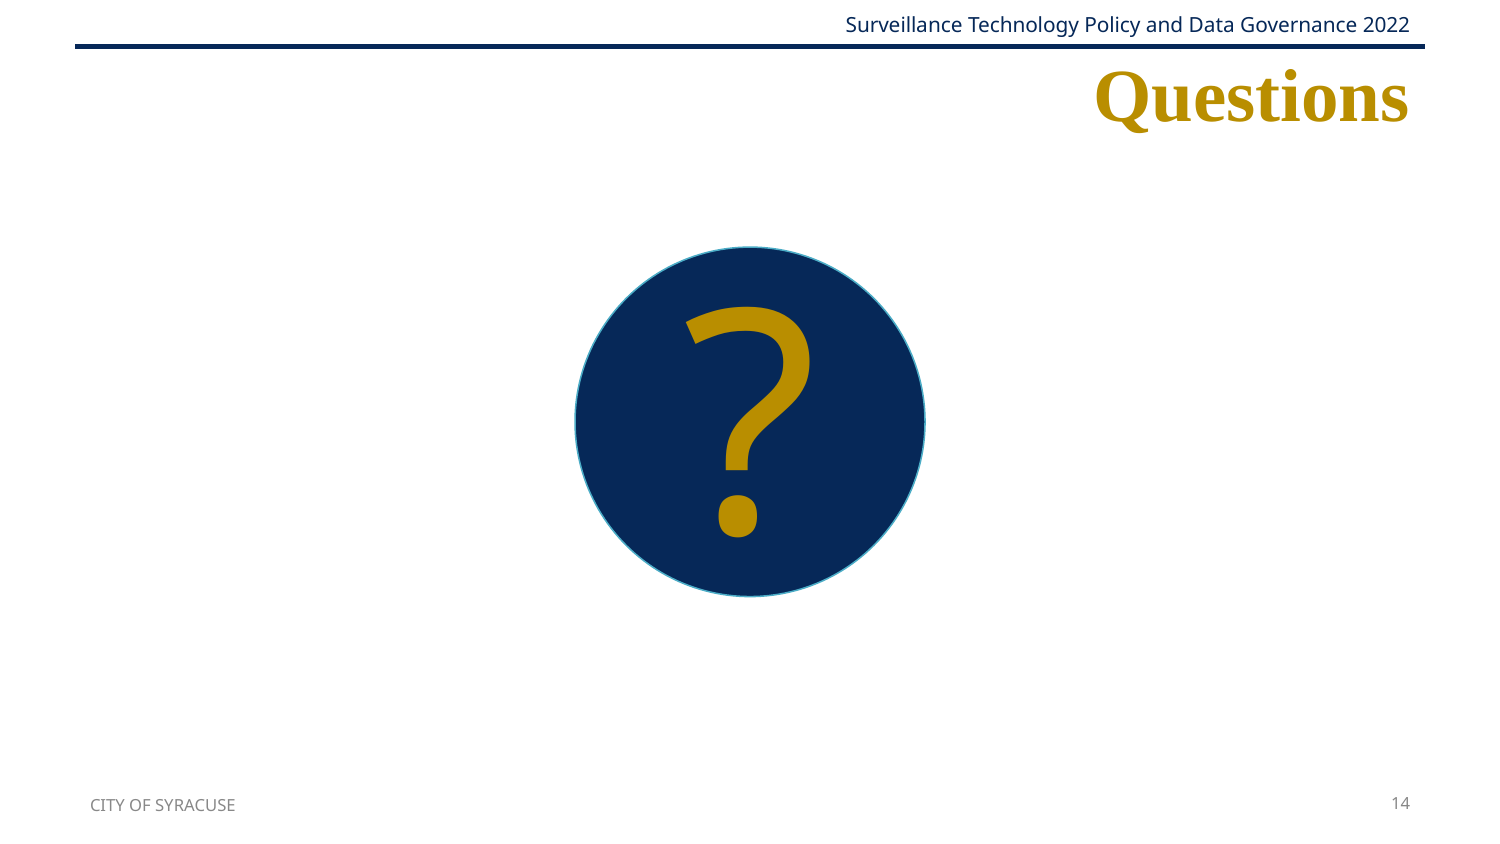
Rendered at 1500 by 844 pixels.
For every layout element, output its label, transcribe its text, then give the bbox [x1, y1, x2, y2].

title Questions [143, 43, 1425, 140]
text_box ? [601, 206, 899, 638]
text_box [899, 330, 926, 514]
slide_number CITY OF SYRACUSE [75, 782, 425, 827]
text_box [575, 330, 601, 514]
